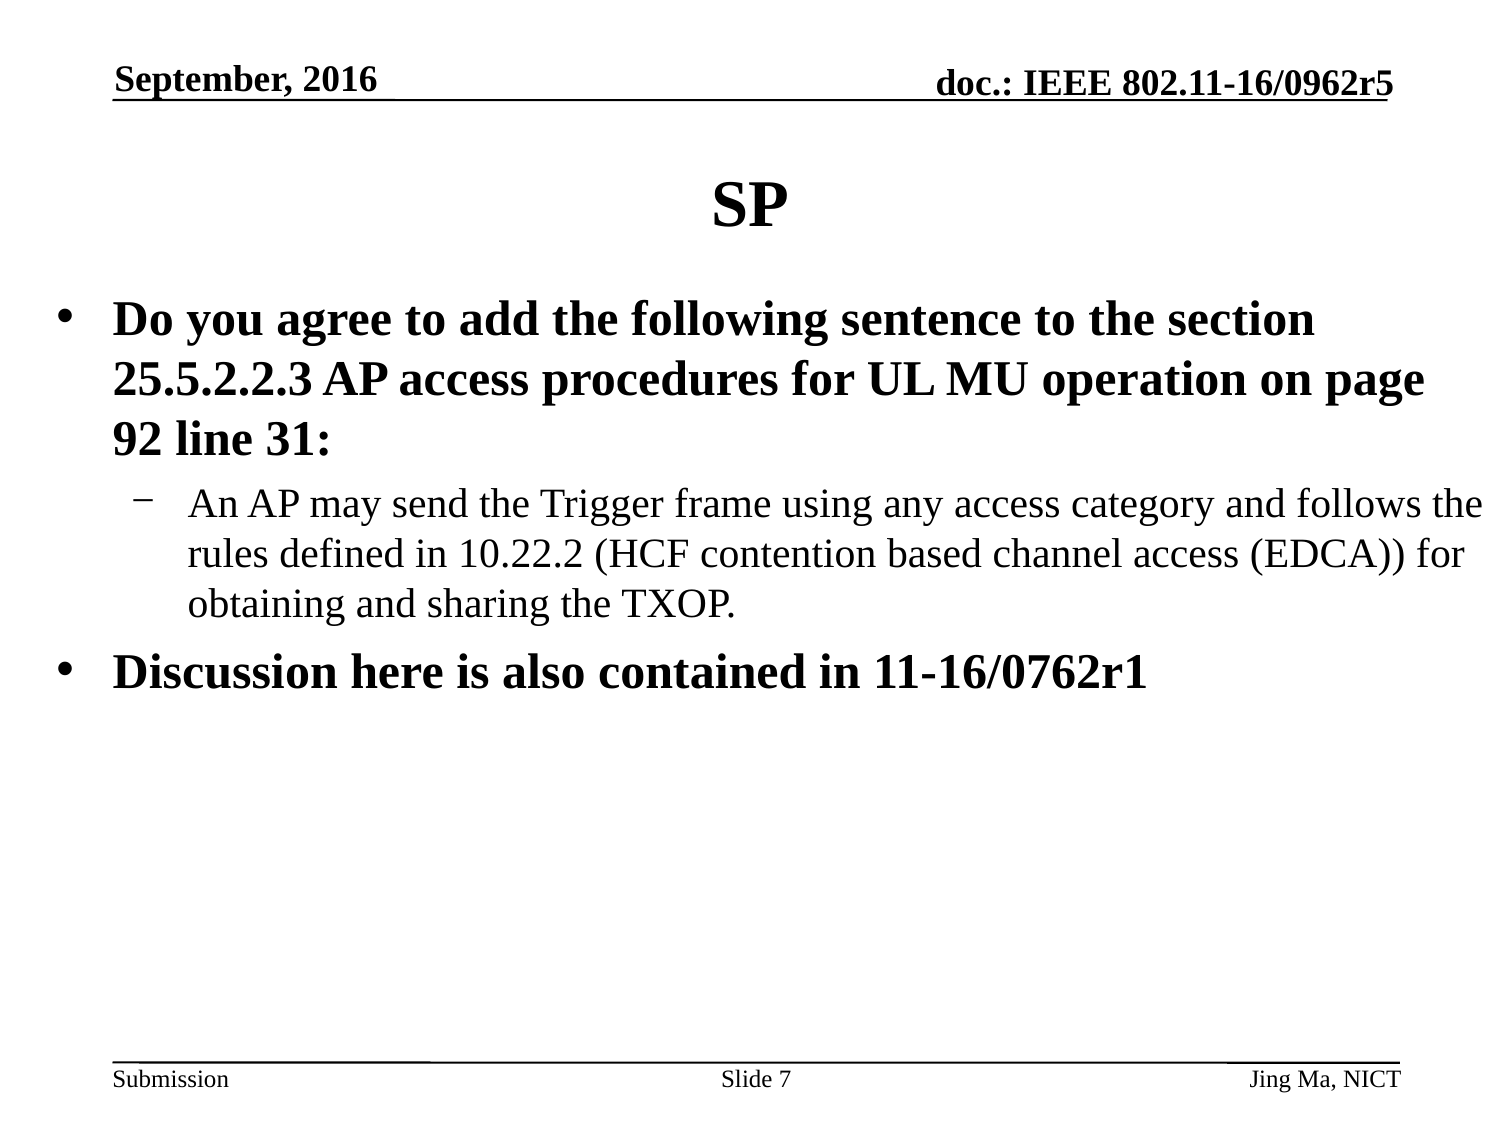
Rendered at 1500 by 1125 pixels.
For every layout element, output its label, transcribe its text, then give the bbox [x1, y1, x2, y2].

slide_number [114, 54, 493, 100]
title SP [112, 112, 1388, 277]
list Do you agree to add the following sentence to the section 25.5.2.2.3 AP access procedures for UL MU operation on page 92 line 31: An AP may send the Trigger frame using any access category and follows the rules defined in 10.22.2 (HCF contention based channel access (EDCA)) for obtaining and sharing the TXOP. Discussion here is also contained in 11-16/0762r1 [41, 277, 1500, 918]
footer Jing Ma, NICT [1081, 1061, 1402, 1093]
slide_number Slide 7 [712, 1061, 800, 1123]
